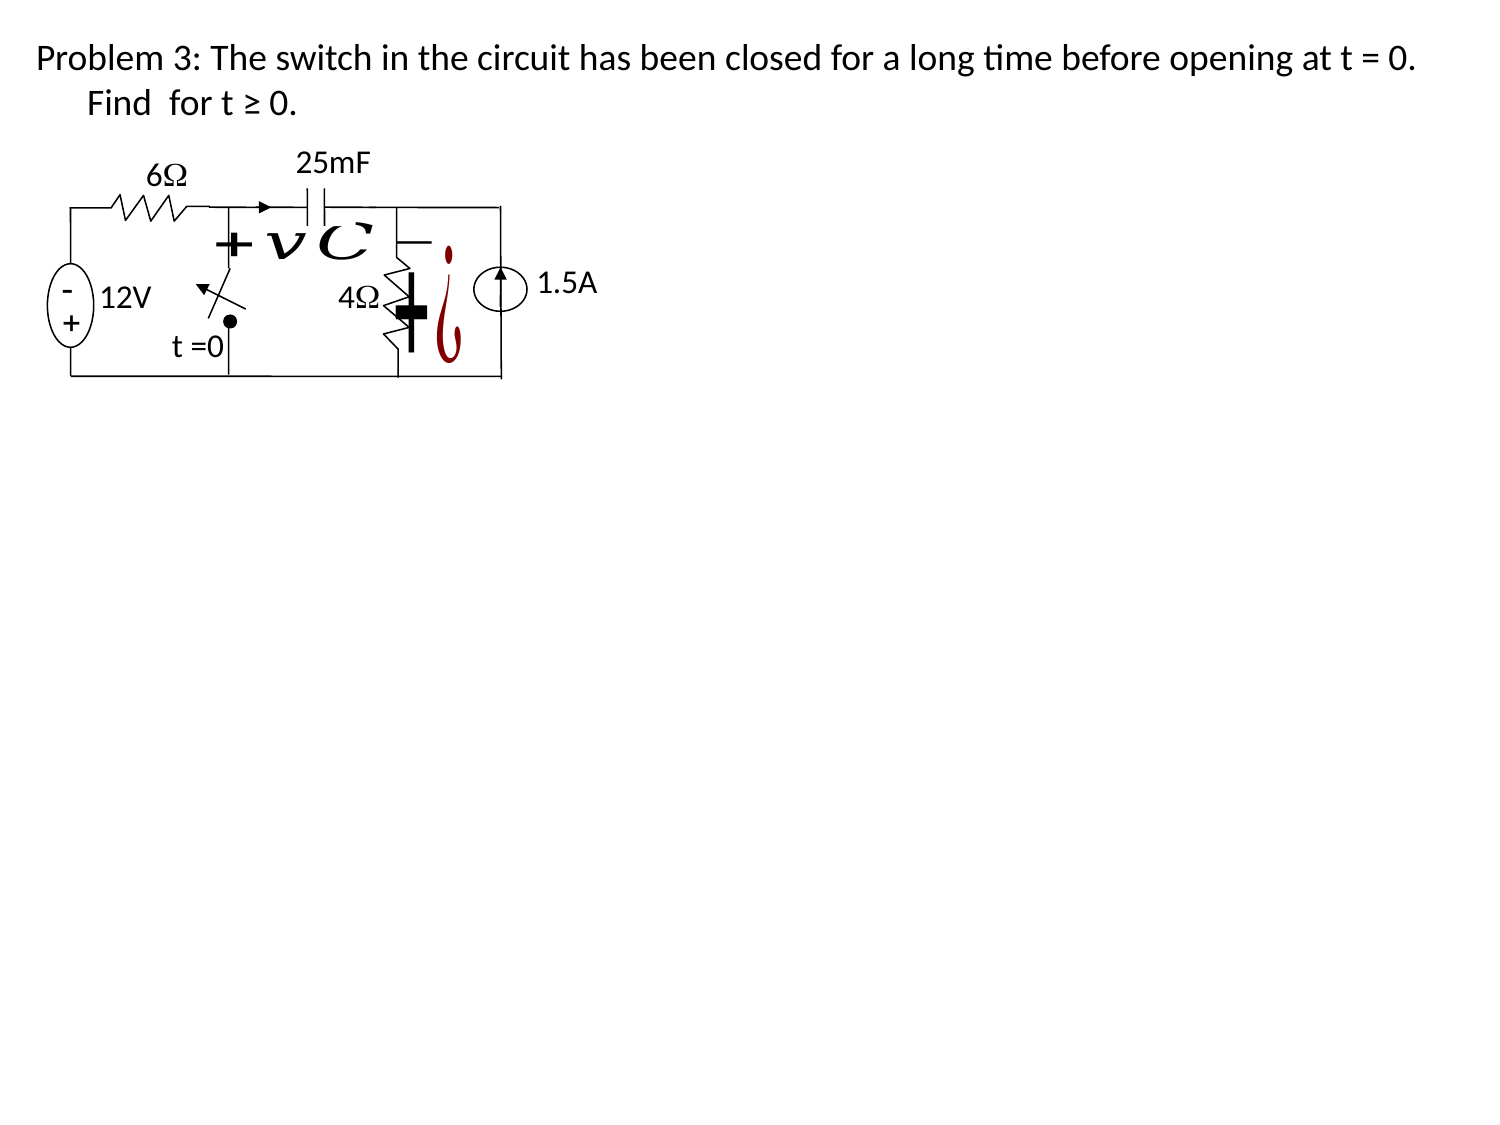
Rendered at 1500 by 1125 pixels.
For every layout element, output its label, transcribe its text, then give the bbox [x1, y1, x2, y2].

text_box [473, 205, 528, 380]
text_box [290, 140, 342, 262]
text_box 6 [131, 145, 204, 201]
text_box 1.5A [533, 252, 613, 308]
text_box [396, 244, 410, 305]
text_box [258, 201, 269, 206]
text_box [406, 271, 442, 316]
text_box [383, 319, 409, 376]
text_box 4 [323, 267, 396, 322]
text_box t =0 [151, 316, 239, 372]
text_box [258, 208, 268, 214]
text_box 12V [102, 267, 167, 322]
text_box [223, 315, 237, 328]
text_box [99, 194, 211, 222]
text_box 25mF [280, 132, 430, 188]
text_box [47, 207, 97, 377]
text_box [195, 284, 246, 310]
